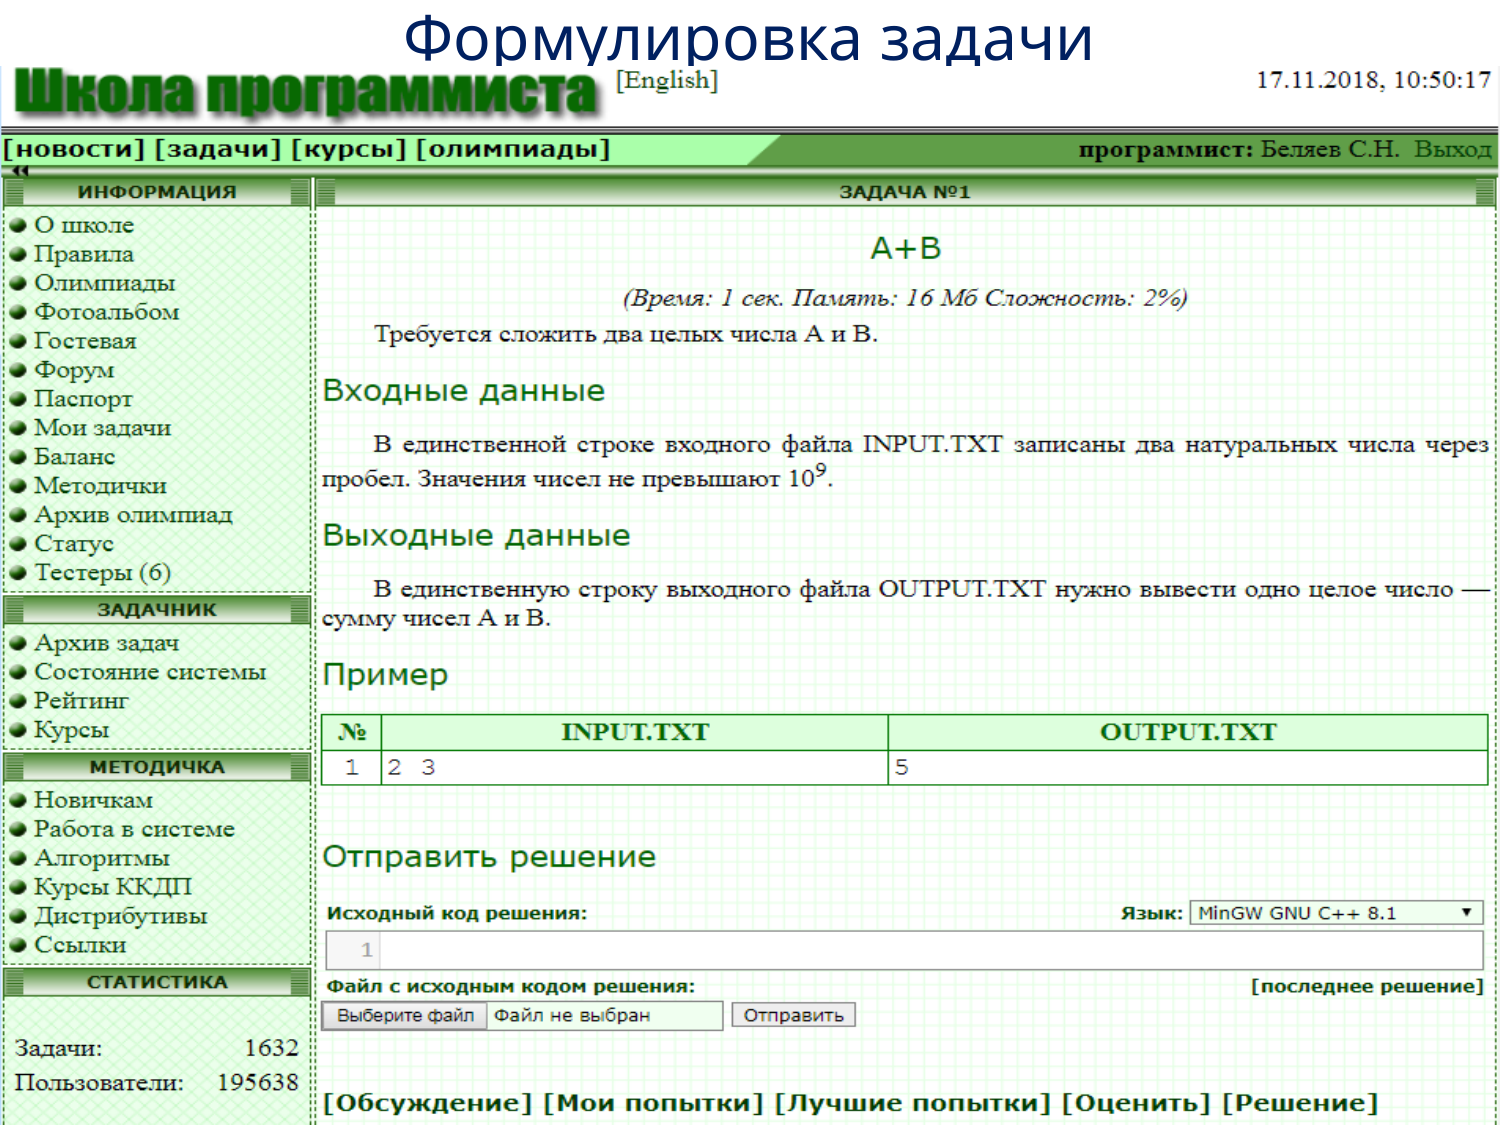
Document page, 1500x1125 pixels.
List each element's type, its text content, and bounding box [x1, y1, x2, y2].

picture [0, 66, 1500, 1125]
title Формулировка задачи [75, 0, 1425, 64]
